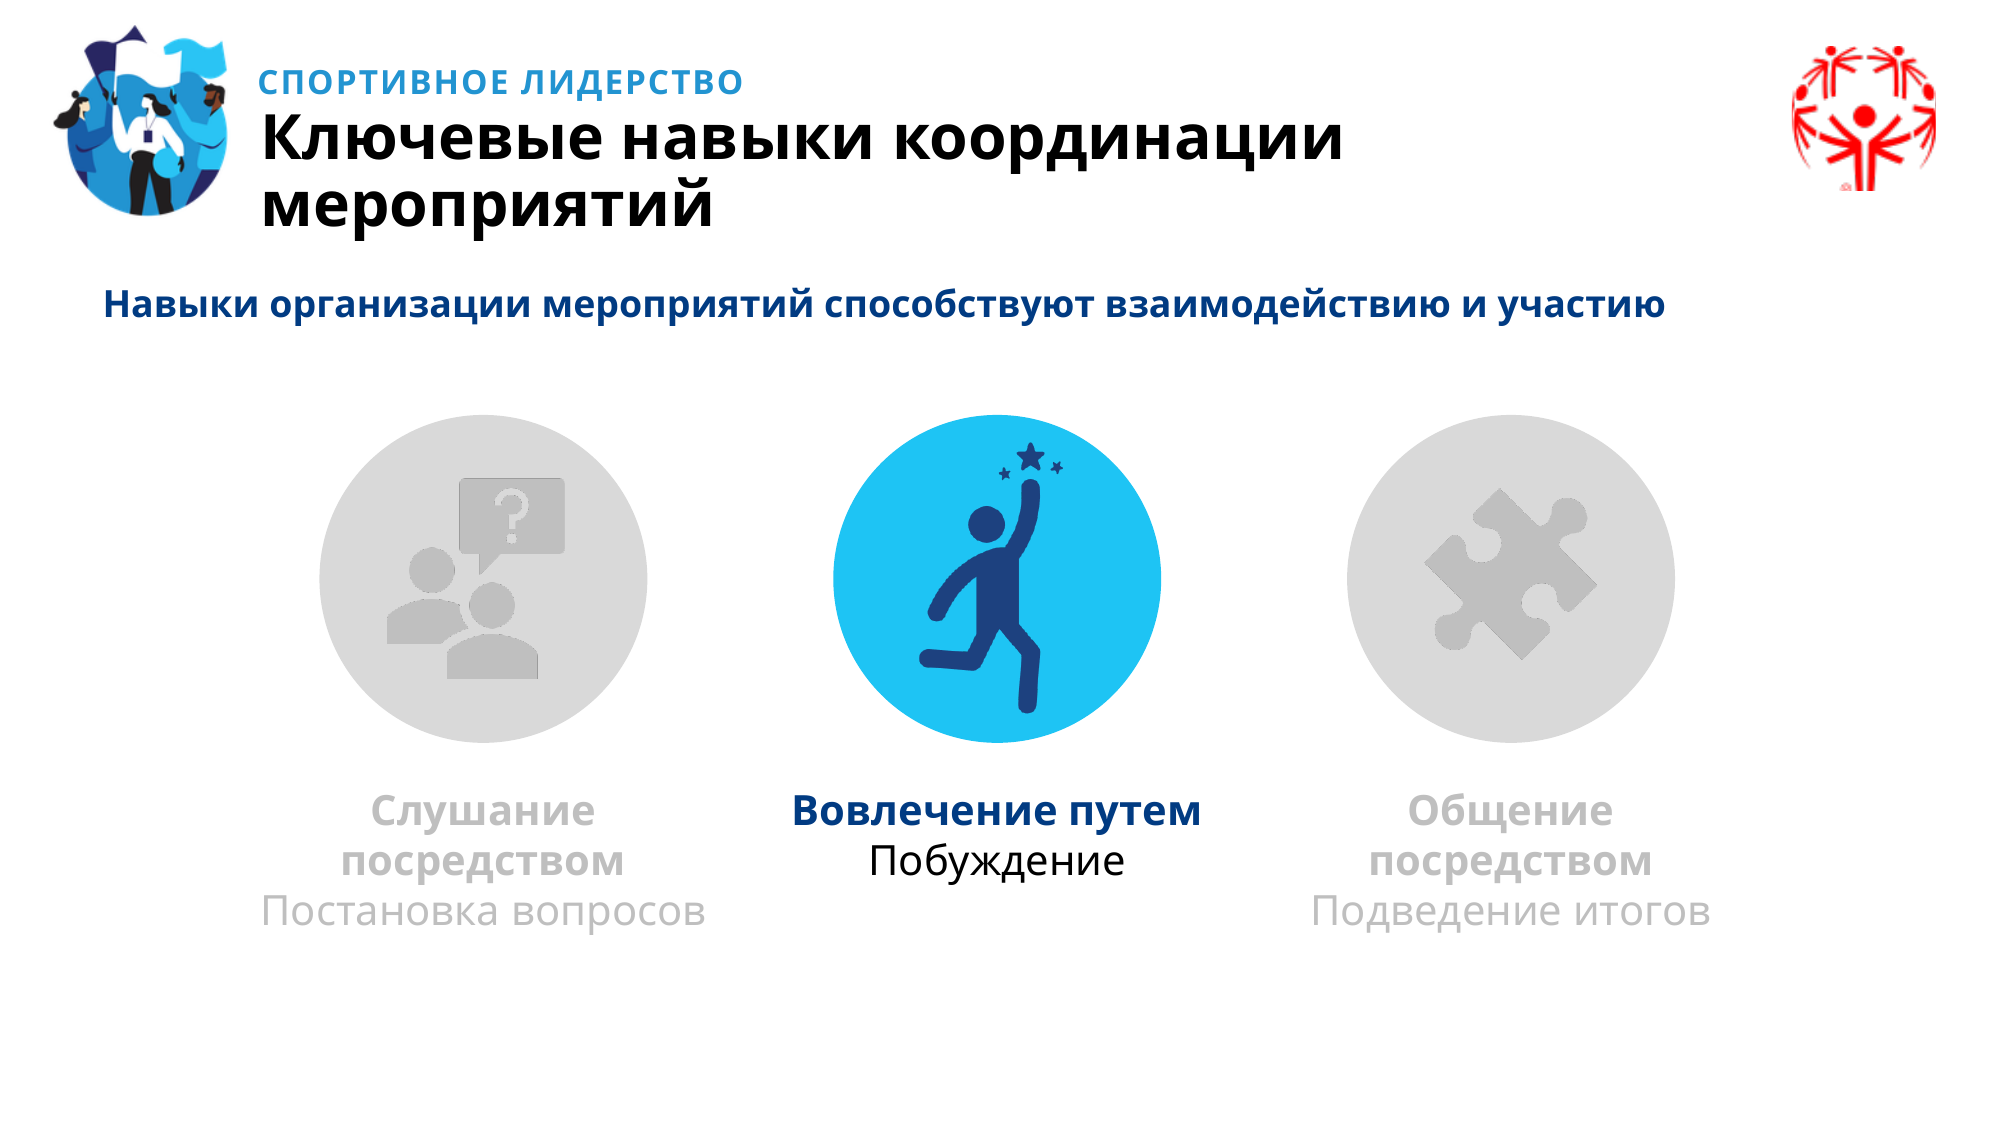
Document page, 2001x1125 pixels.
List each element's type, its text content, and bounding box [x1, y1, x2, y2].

text_box Слушание посредством Постановка вопросов [213, 776, 754, 941]
text_box Общение посредством Подведение итогов [1249, 776, 1773, 941]
list Ключевые навыки координации мероприятий [245, 97, 1749, 175]
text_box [319, 414, 648, 743]
text_box Навыки организации мероприятий способствуют взаимодействию и участию [87, 277, 1986, 354]
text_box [833, 414, 1162, 743]
picture [32, 6, 260, 235]
text_box Вовлечение путем Побуждение [775, 775, 1219, 891]
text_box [1347, 414, 1676, 743]
